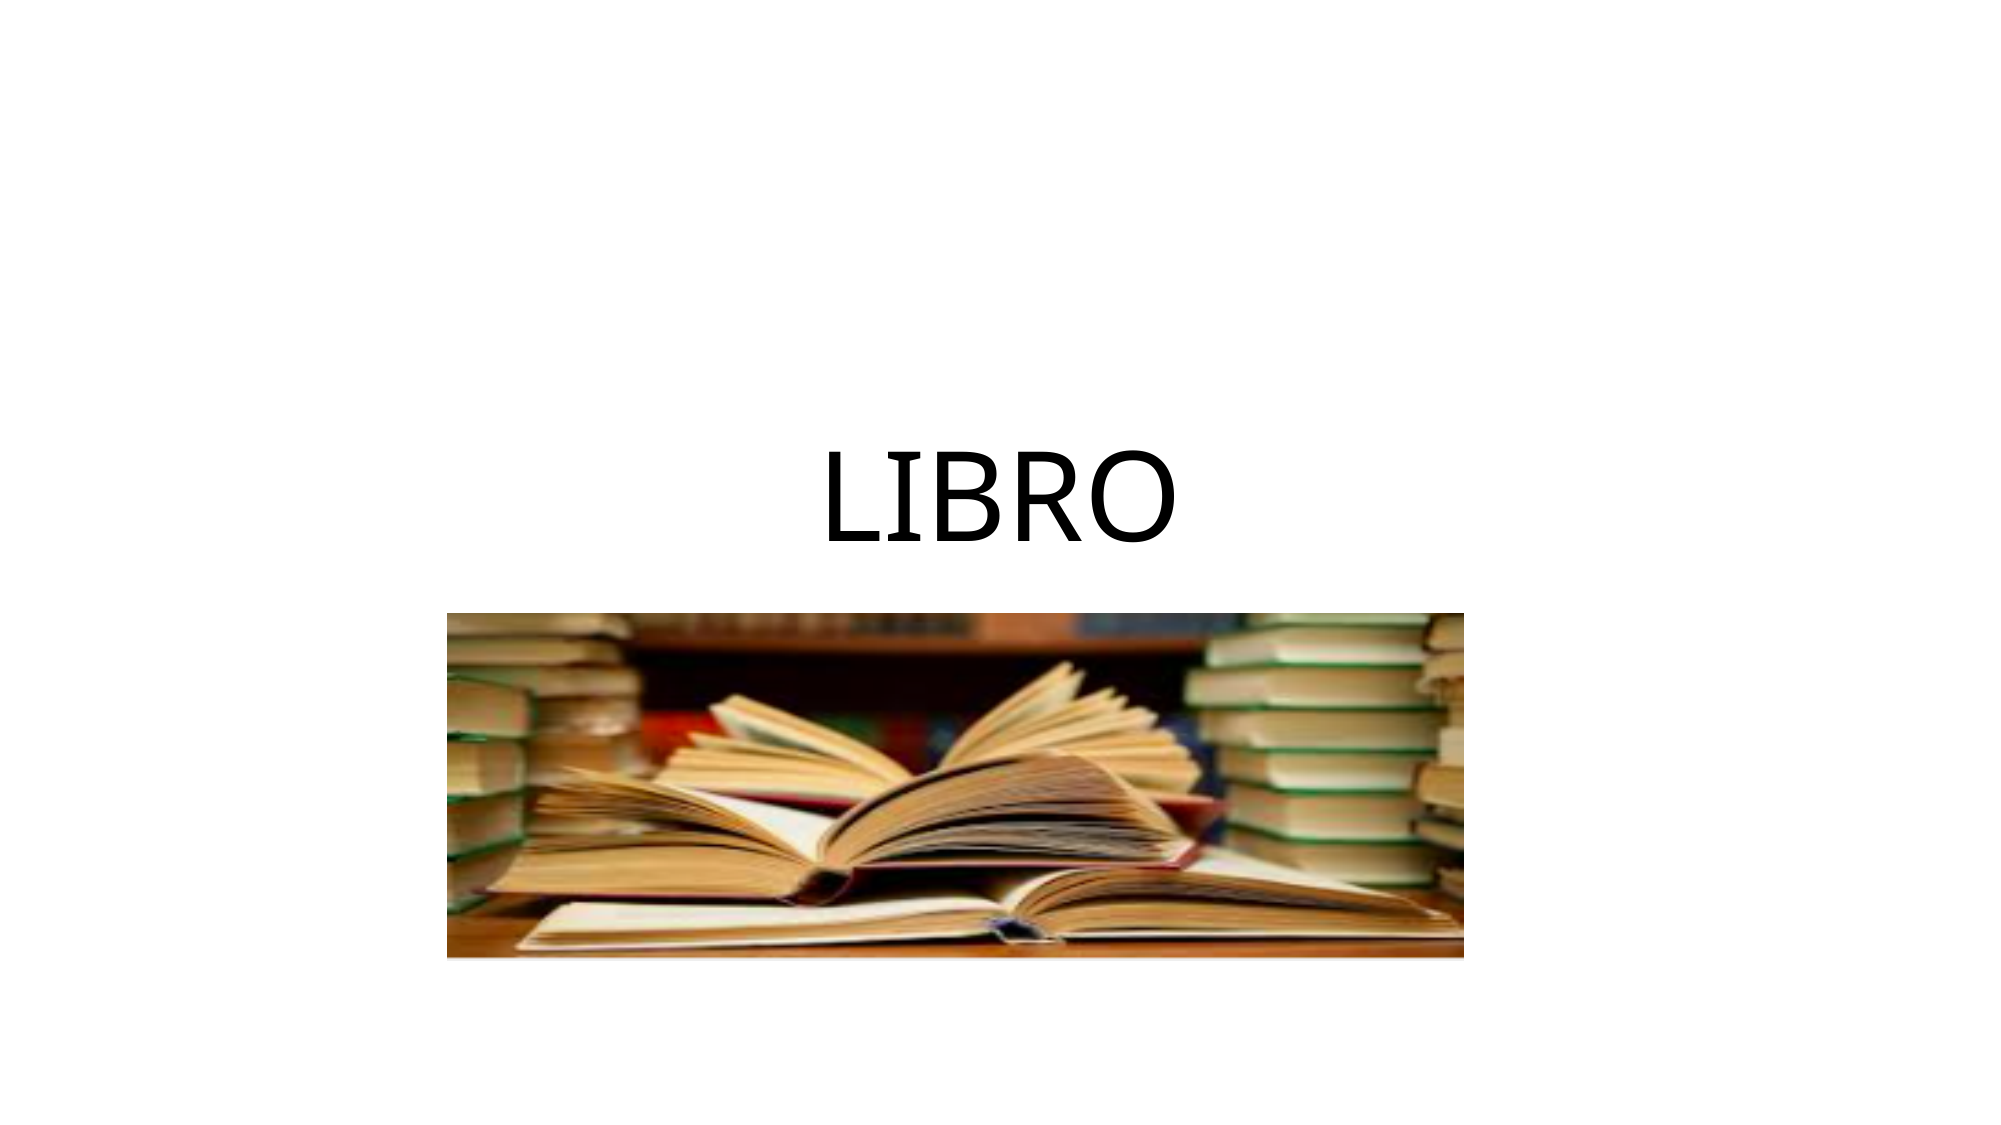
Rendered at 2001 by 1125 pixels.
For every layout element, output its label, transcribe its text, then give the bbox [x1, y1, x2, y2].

picture [447, 613, 1464, 961]
title LIBRO [249, 184, 1750, 576]
